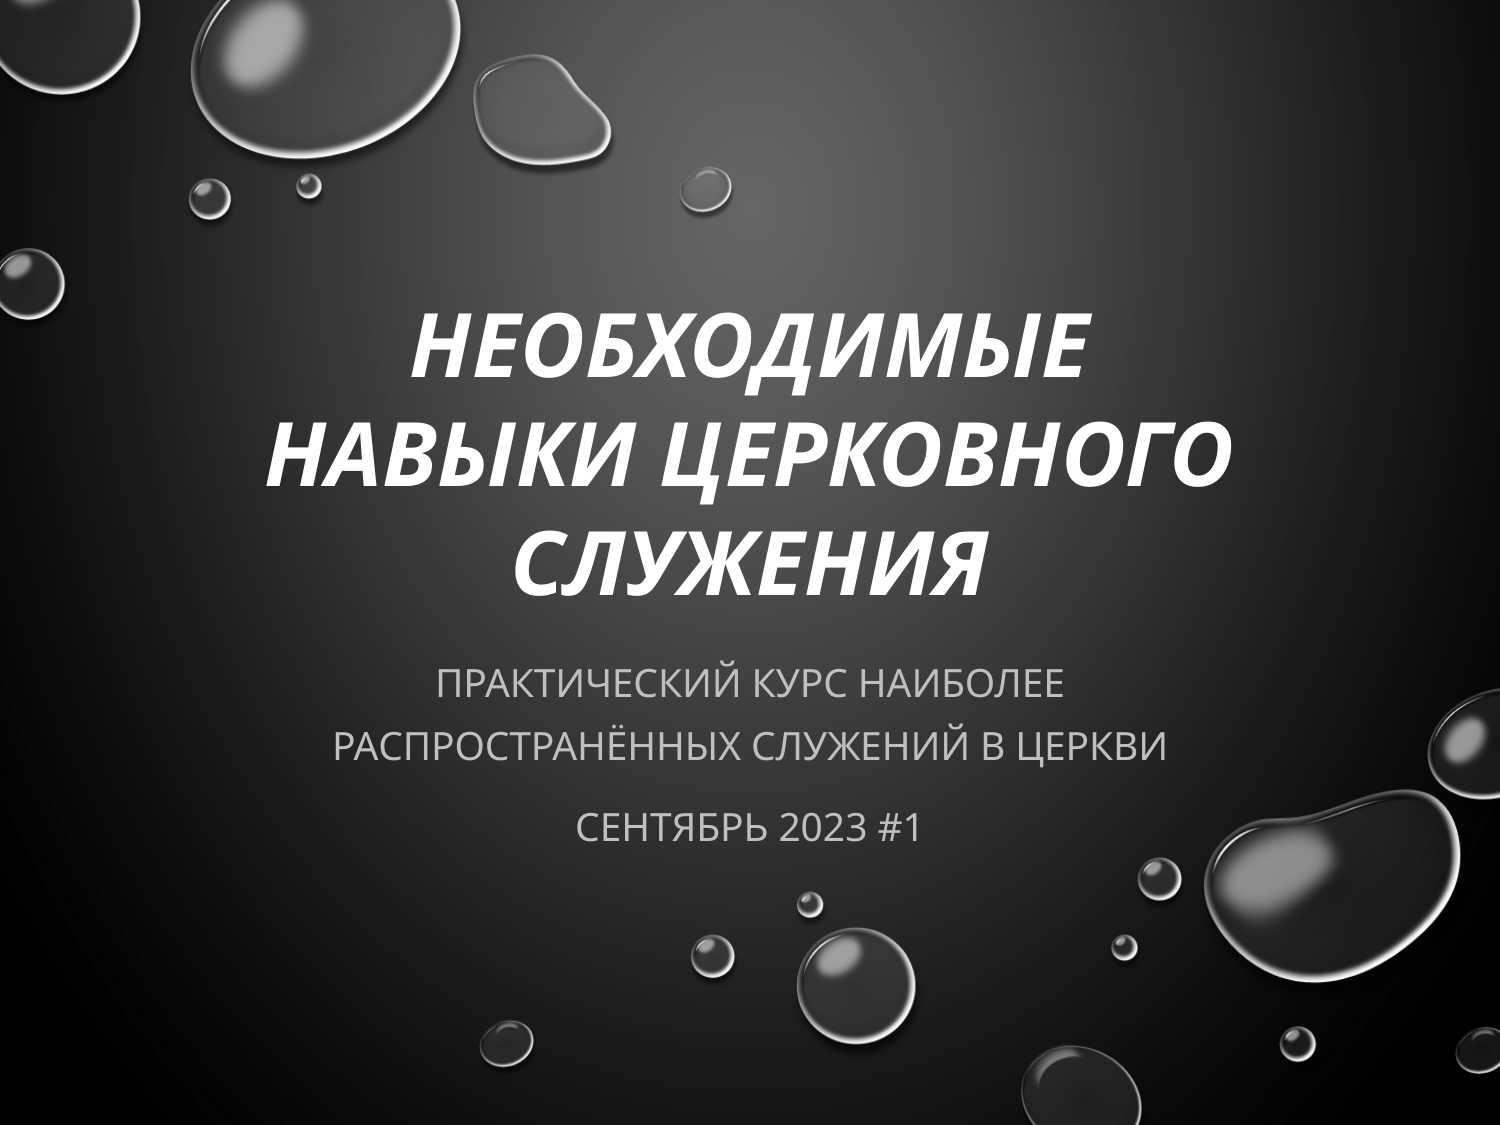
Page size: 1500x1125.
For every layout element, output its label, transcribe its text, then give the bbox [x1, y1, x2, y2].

title Необходимые навыки церковного служения [215, 213, 1285, 625]
picture [0, 0, 1500, 1125]
subtitle практический курс наиболее распространённых служений в церкви Сентябрь 2023 #1 [215, 637, 1285, 863]
